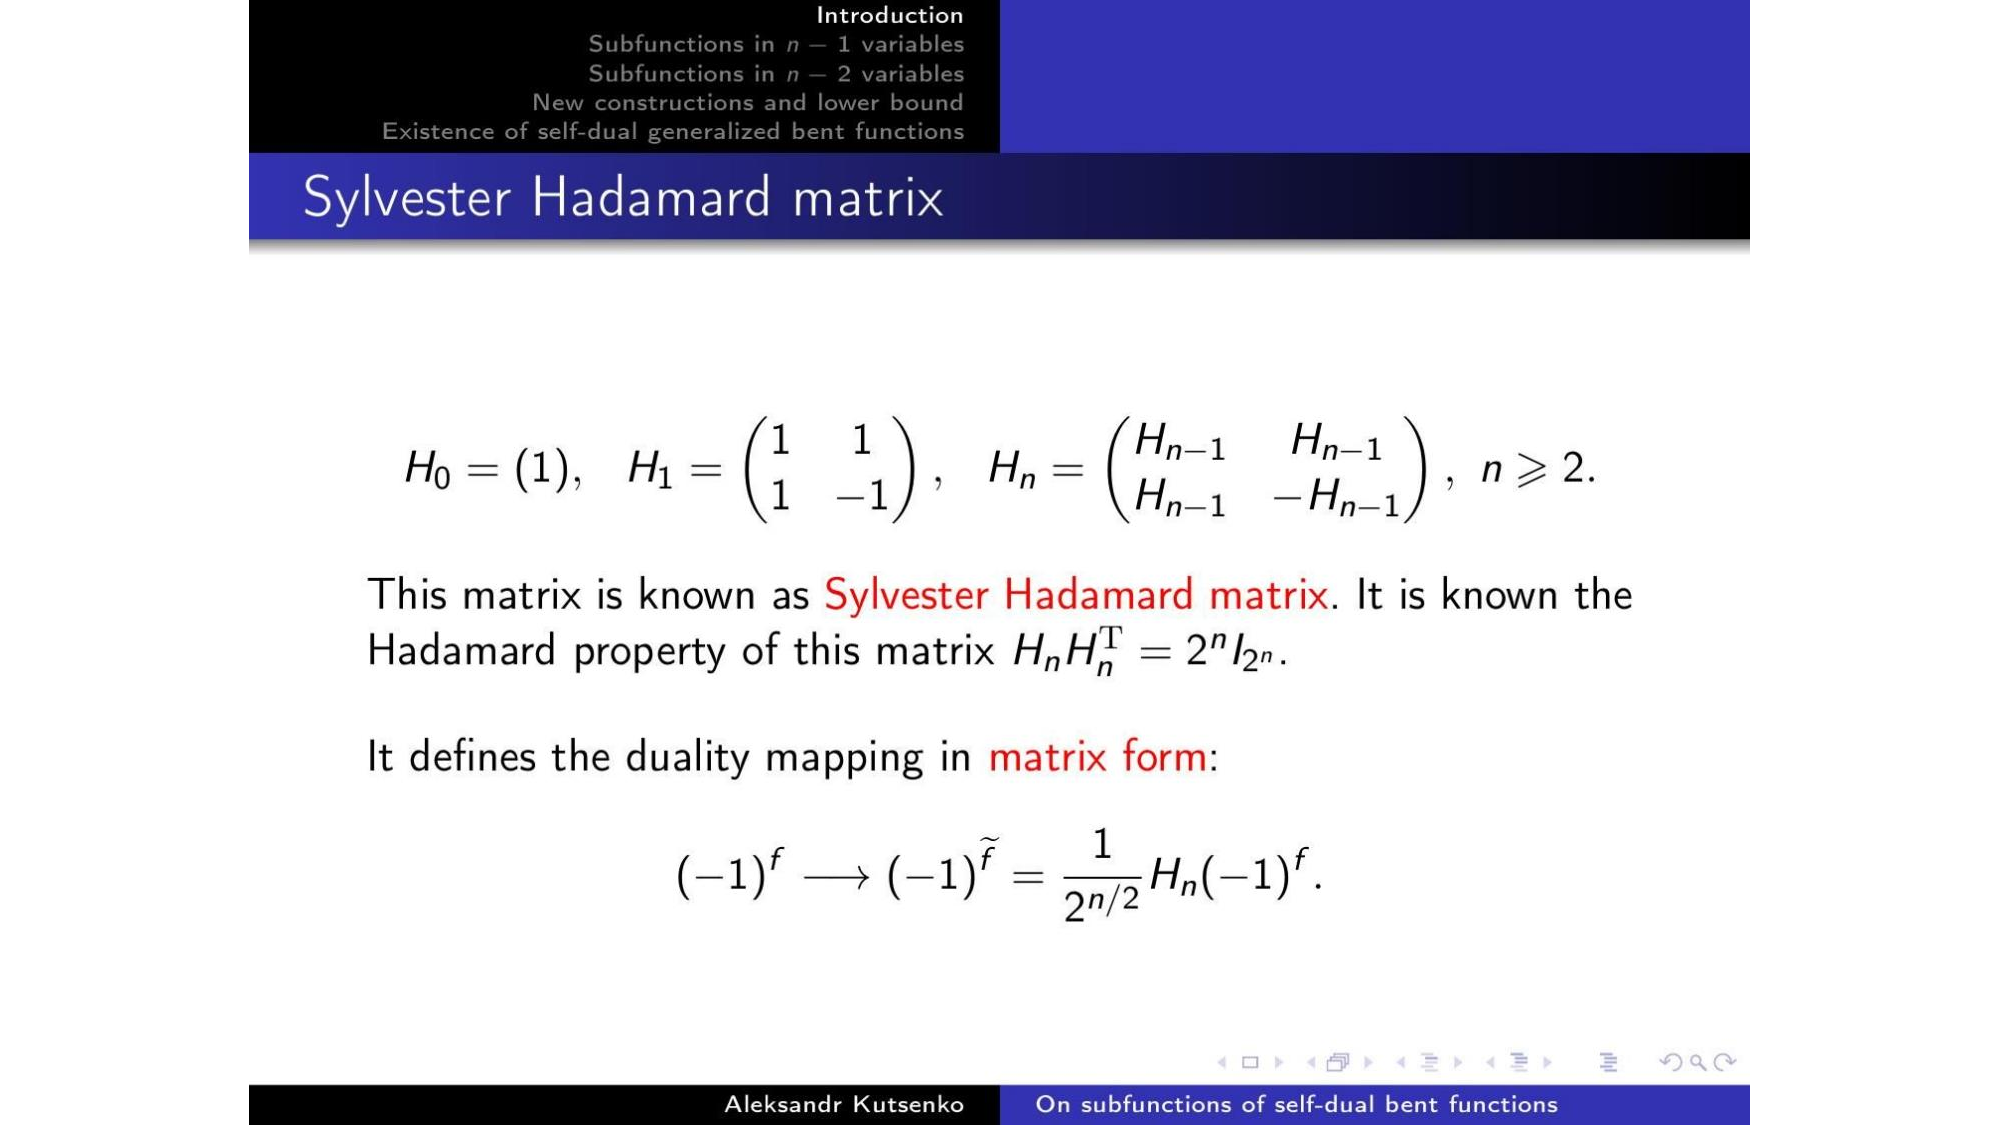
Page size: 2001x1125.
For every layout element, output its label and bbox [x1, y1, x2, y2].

picture [249, 0, 1750, 1125]
